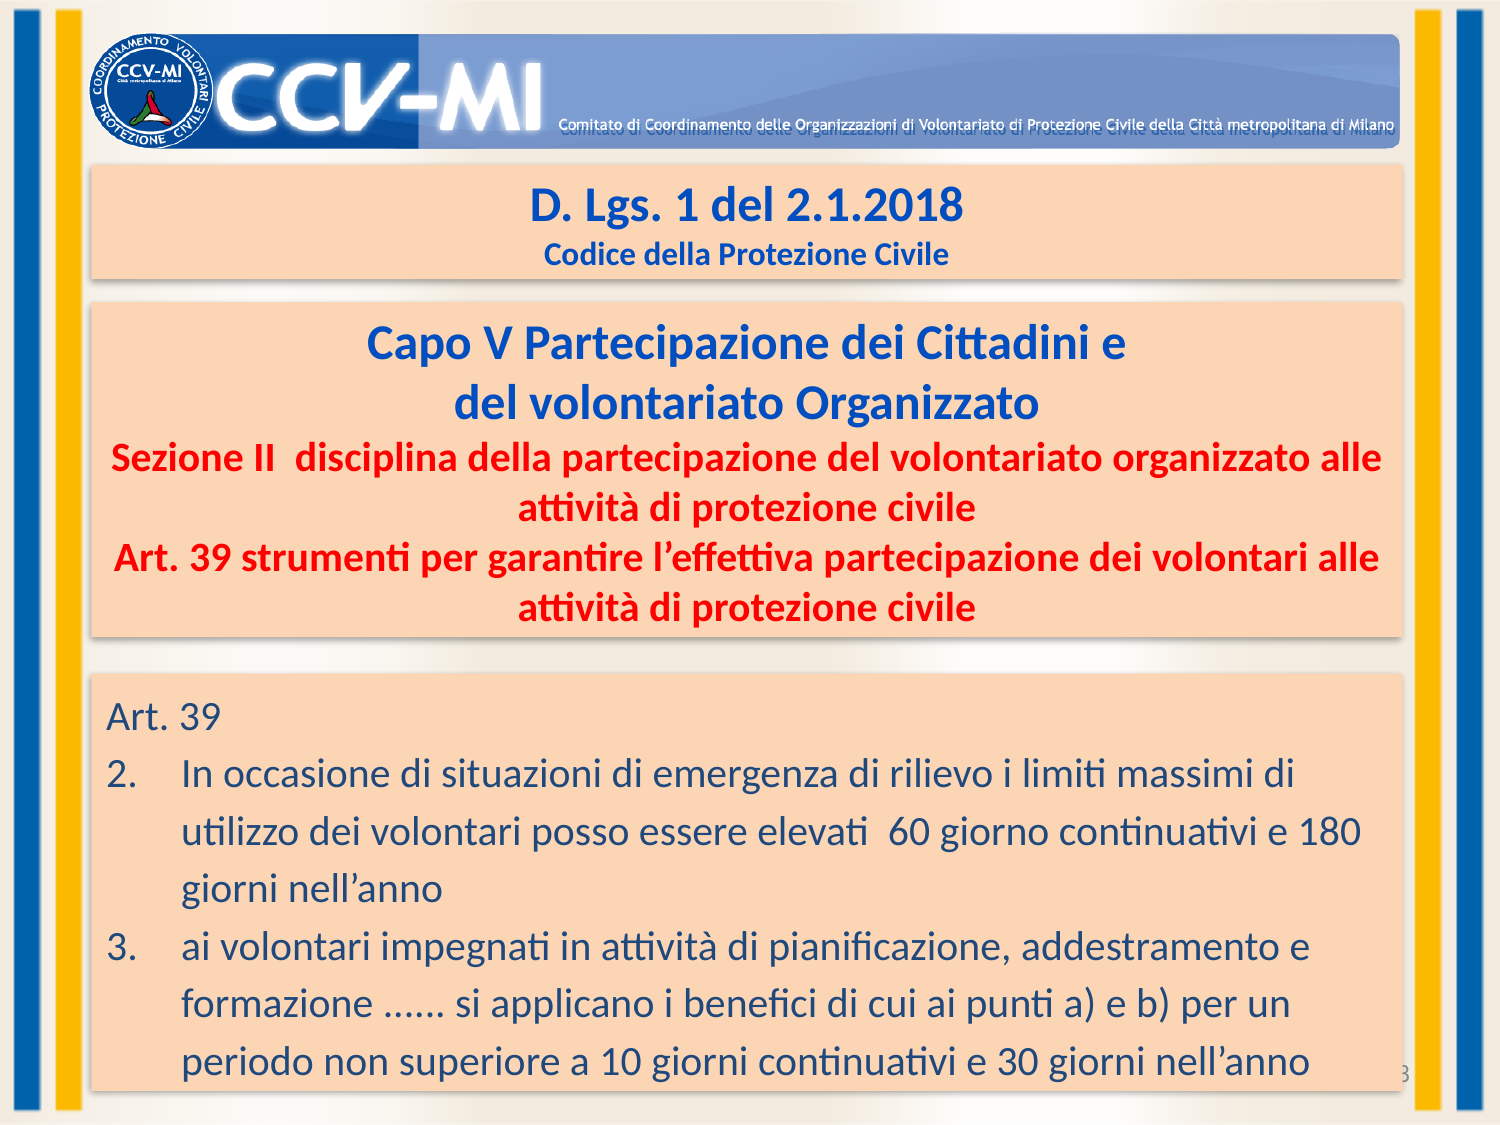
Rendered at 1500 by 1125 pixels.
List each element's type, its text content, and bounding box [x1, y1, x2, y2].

text_box D. Lgs. 1 del 2.1.2018 Codice della Protezione Civile [91, 164, 1403, 280]
slide_number 68 [1074, 1042, 1425, 1103]
footer a cura di Dario Pasini [512, 1099, 988, 1103]
picture [0, 0, 1500, 1125]
text_box Capo V Partecipazione dei Cittadini e del volontariato Organizzato Sezione II disciplina della partecipazione del volontariato organizzato alle attività di protezione civile Art. 39 strumenti per garantire l’effettiva partecipazione dei volontari alle attività di protezione civile [91, 302, 1403, 638]
text_box Art. 39 In occasione di situazioni di emergenza di rilievo i limiti massimi di utilizzo dei volontari posso essere elevati 60 giorno continuativi e 180 giorni nell’anno ai volontari impegnati in attività di pianificazione, addestramento e formazione ...... si applicano i benefici di cui ai punti a) e b) per un periodo non superiore a 10 giorni continuativi e 30 giorni nell’anno [91, 673, 1403, 1091]
